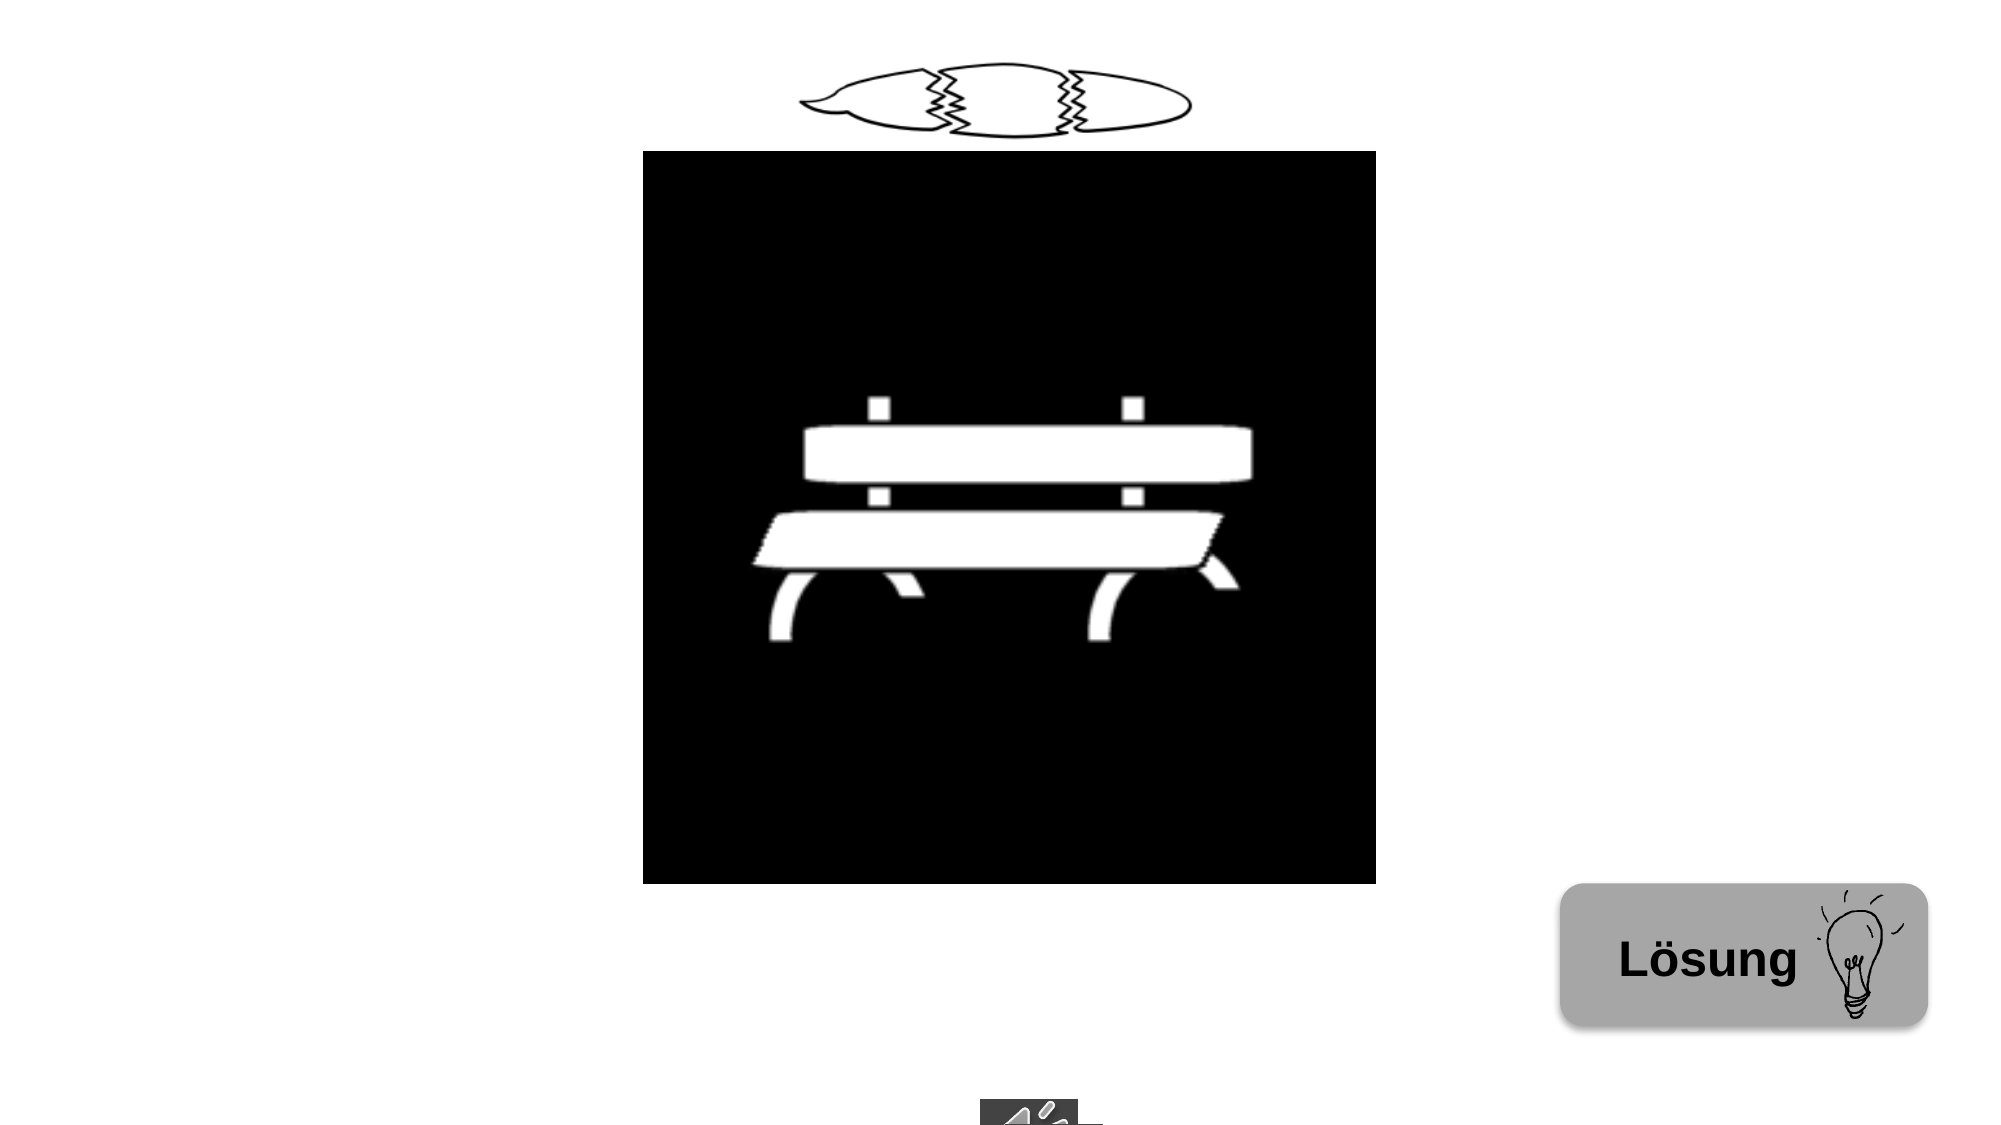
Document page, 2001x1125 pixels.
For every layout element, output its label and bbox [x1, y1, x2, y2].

picture [978, 1097, 1104, 1125]
text_box [1473, 832, 1959, 1078]
picture [1817, 890, 1904, 1019]
picture [643, 39, 1376, 884]
